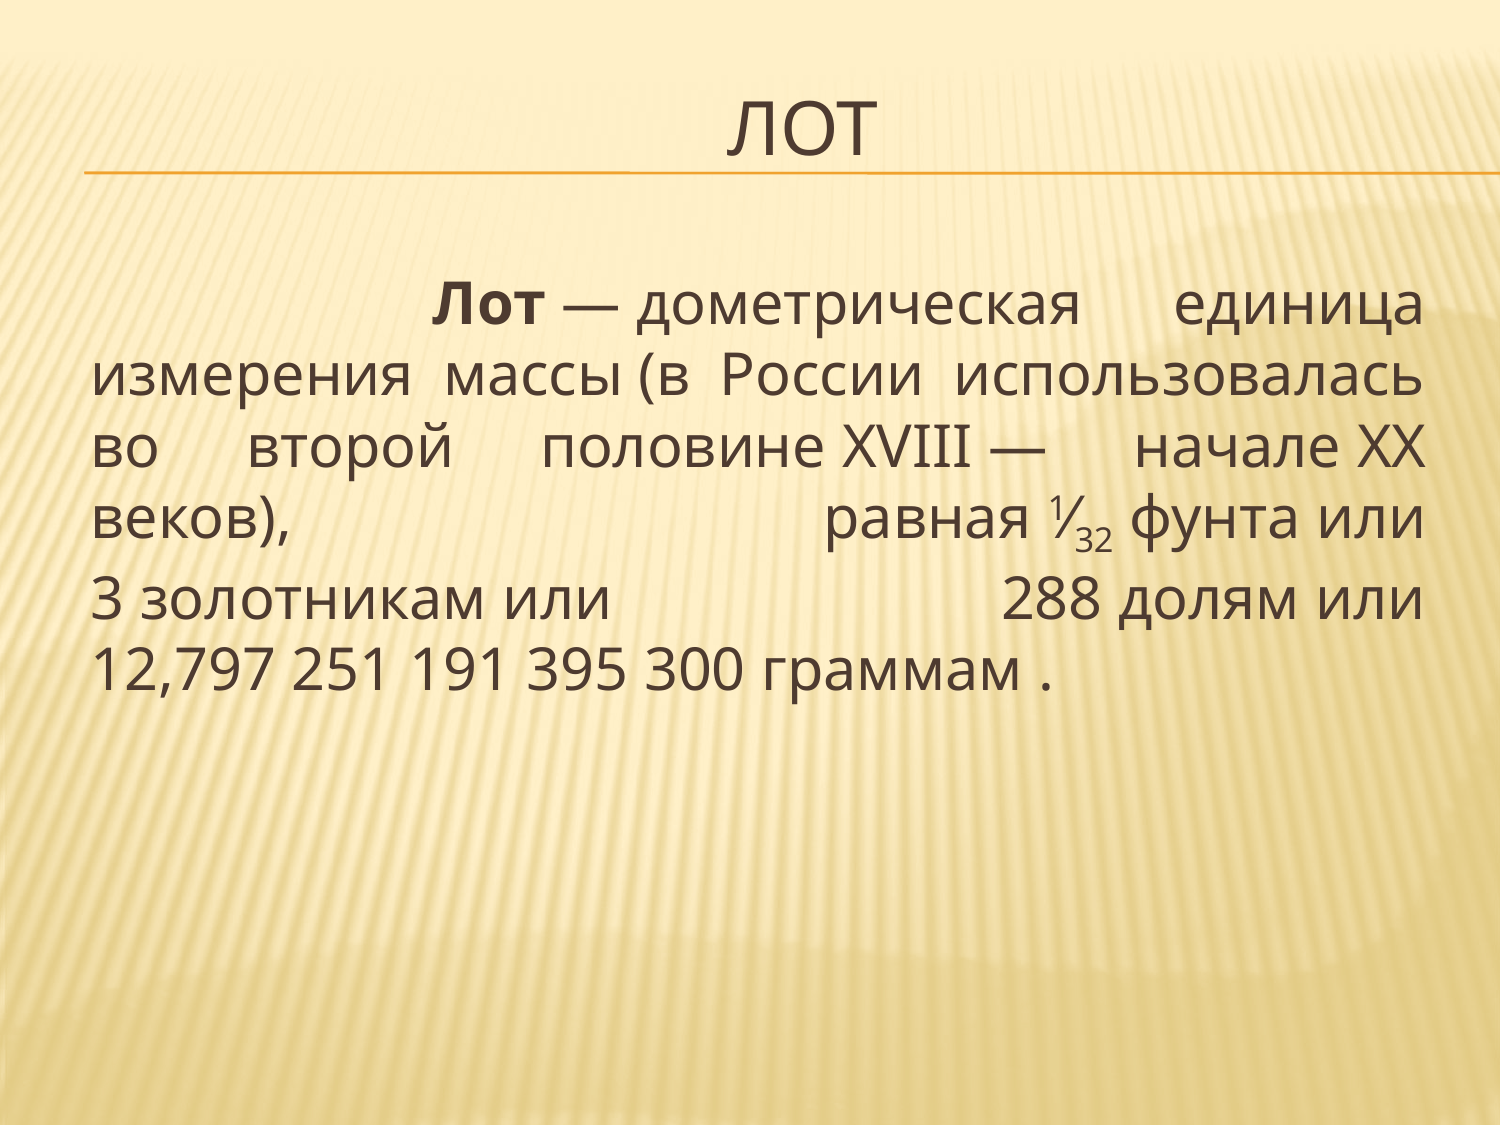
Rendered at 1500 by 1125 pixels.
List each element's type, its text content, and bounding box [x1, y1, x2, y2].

list Лот — дометрическая единица измерения массы (в России использовалась во второй половине XVIII — начале XX веков), равная 1⁄32 фунта или 3 золотникам или 288 долям или 12,797 251 191 395 300 граммам . [75, 257, 1442, 715]
title лот [50, 54, 1475, 197]
